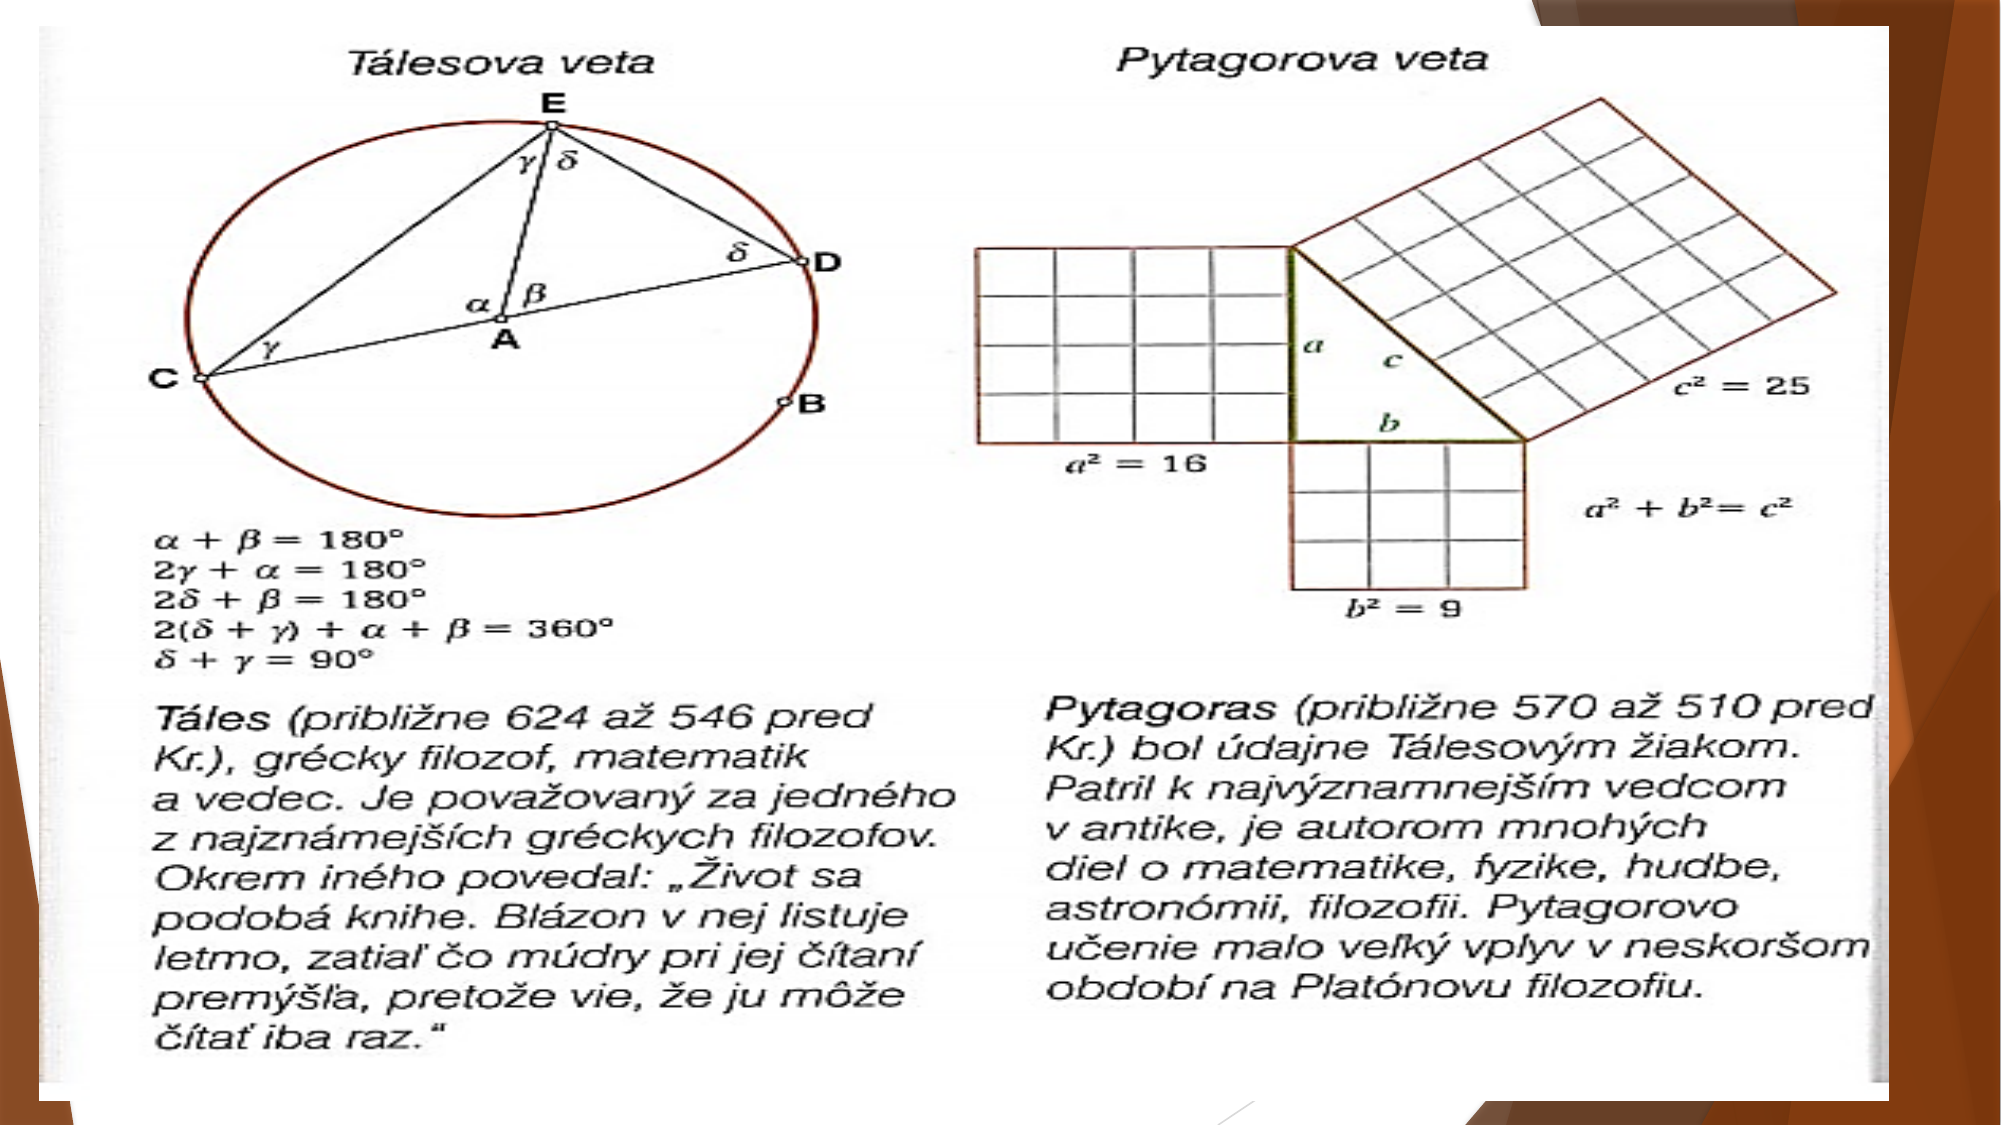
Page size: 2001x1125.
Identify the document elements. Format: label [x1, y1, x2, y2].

list [39, 26, 1890, 1102]
